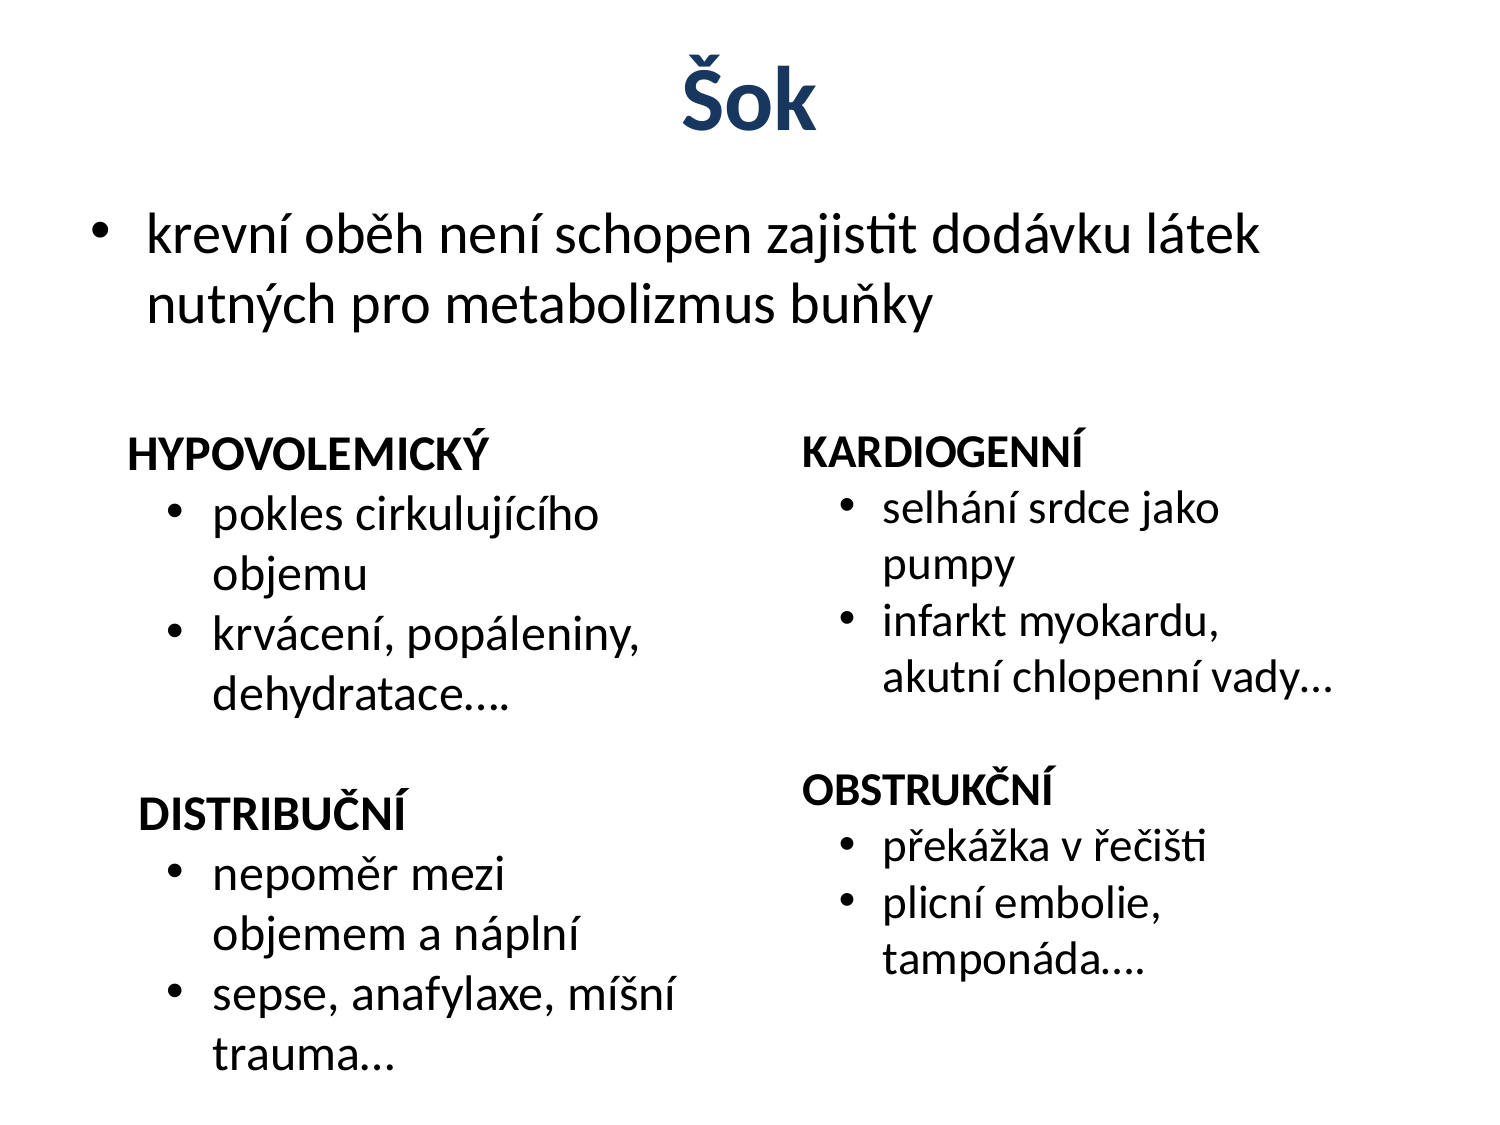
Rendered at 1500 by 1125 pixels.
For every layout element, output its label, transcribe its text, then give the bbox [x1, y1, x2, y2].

title Šok [75, 0, 1425, 187]
text_box KARDIOGENNÍ selhání srdce jako pumpy infarkt myokardu, akutní chlopenní vady… OBSTRUKČNÍ překážka v řečišti plicní embolie, tamponáda…. [787, 412, 1350, 1038]
list krevní oběh není schopen zajistit dodávku látek nutných pro metabolizmus buňky [75, 187, 1425, 388]
text_box HYPOVOLEMICKÝ pokles cirkulujícího objemu krvácení, popáleniny, dehydratace…. DISTRIBUČNÍ nepoměr mezi objemem a náplní sepse, anafylaxe, míšní trauma… [112, 412, 700, 1125]
